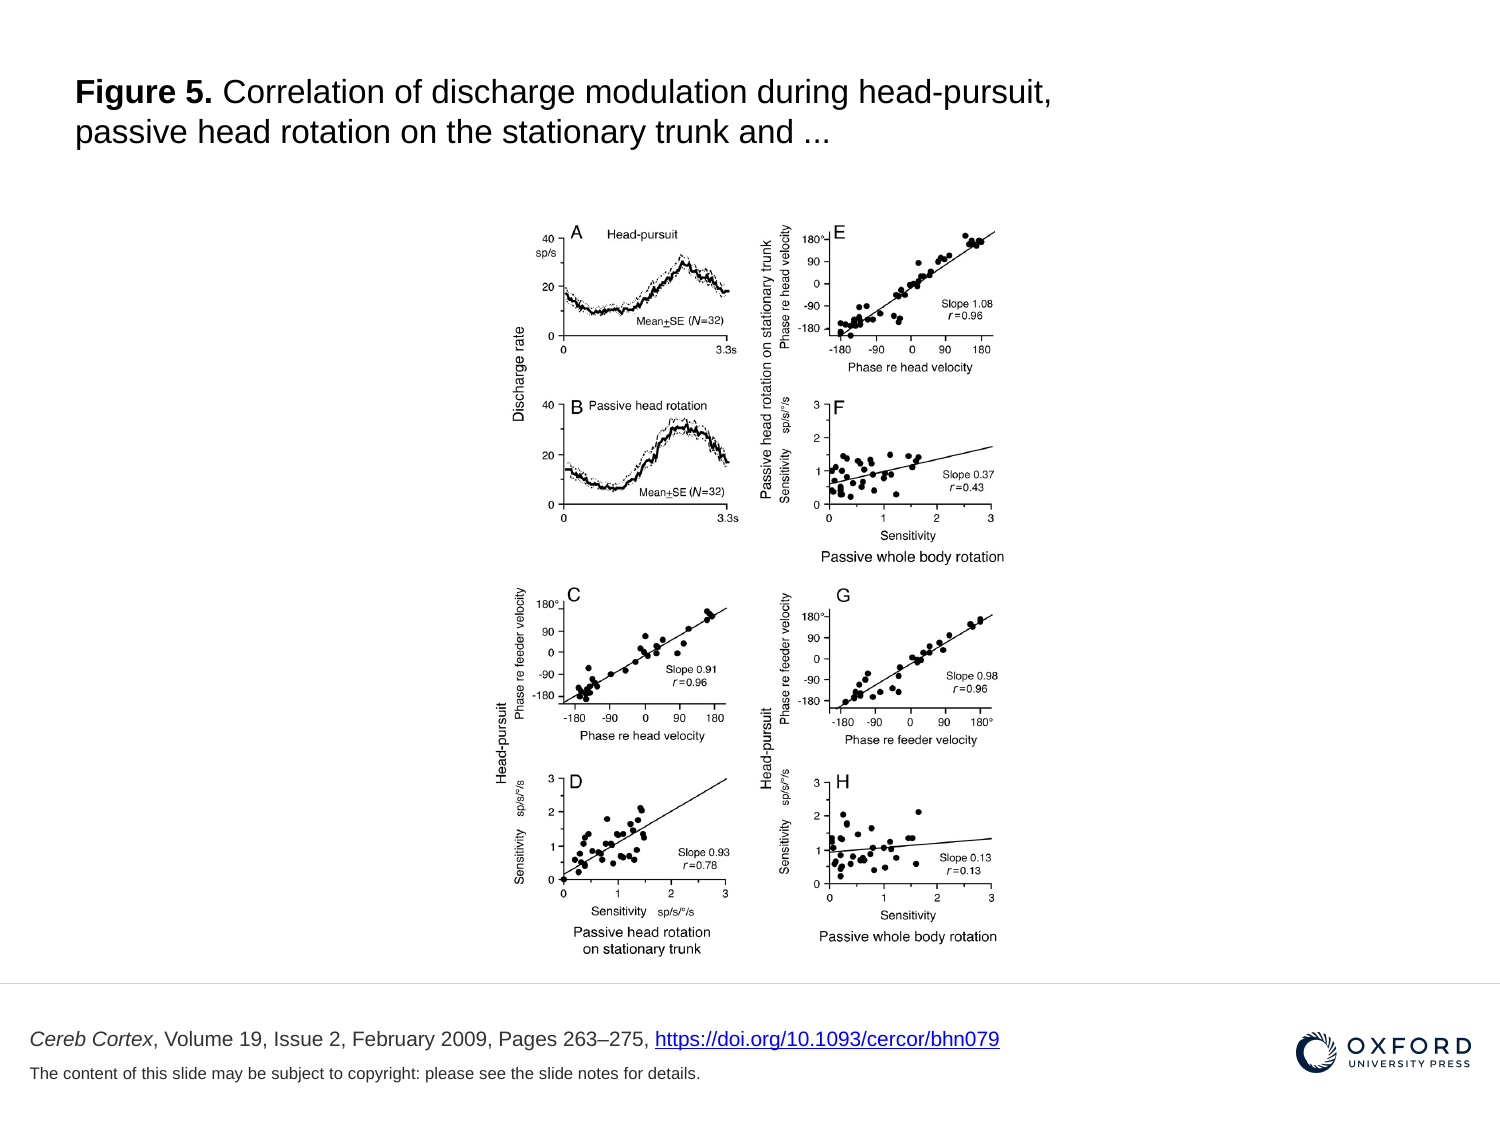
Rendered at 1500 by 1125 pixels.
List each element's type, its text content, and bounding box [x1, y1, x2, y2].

picture [1296, 1032, 1471, 1073]
picture [495, 224, 1004, 957]
footer Cereb Cortex, Volume 19, Issue 2, February 2009, Pages 263–275, https://doi.org/10.1093/cercor/bhn079 The content of this slide may be subject to copyright: please see the slide notes for details. [0, 983, 1260, 1125]
title Figure 5. Correlation of discharge modulation during head-pursuit, passive head rotation on the stationary trunk and ... [75, 69, 1078, 171]
